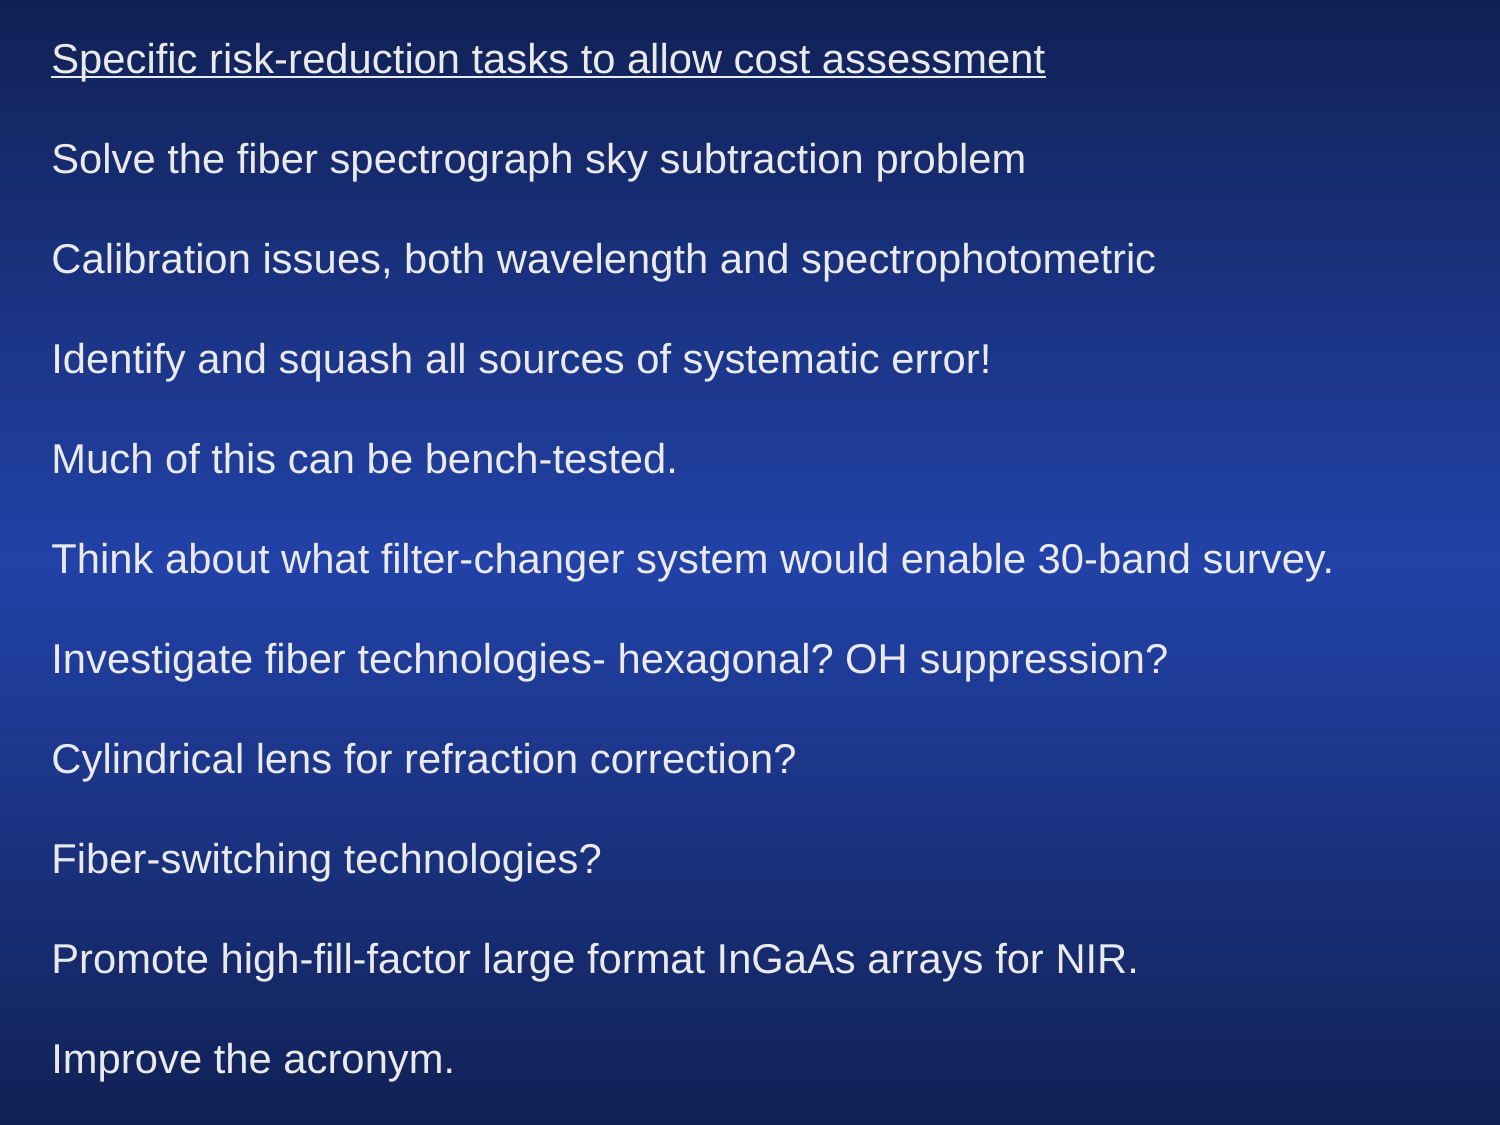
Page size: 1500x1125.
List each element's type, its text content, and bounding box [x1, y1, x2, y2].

text_box Specific risk-reduction tasks to allow cost assessment Solve the fiber spectrograph sky subtraction problem Calibration issues, both wavelength and spectrophotometric Identify and squash all sources of systematic error! Much of this can be bench-tested. Think about what filter-changer system would enable 30-band survey. Investigate fiber technologies- hexagonal? OH suppression? Cylindrical lens for refraction correction? Fiber-switching technologies? Promote high-fill-factor large format InGaAs arrays for NIR. Improve the acronym. [36, 24, 1464, 1125]
